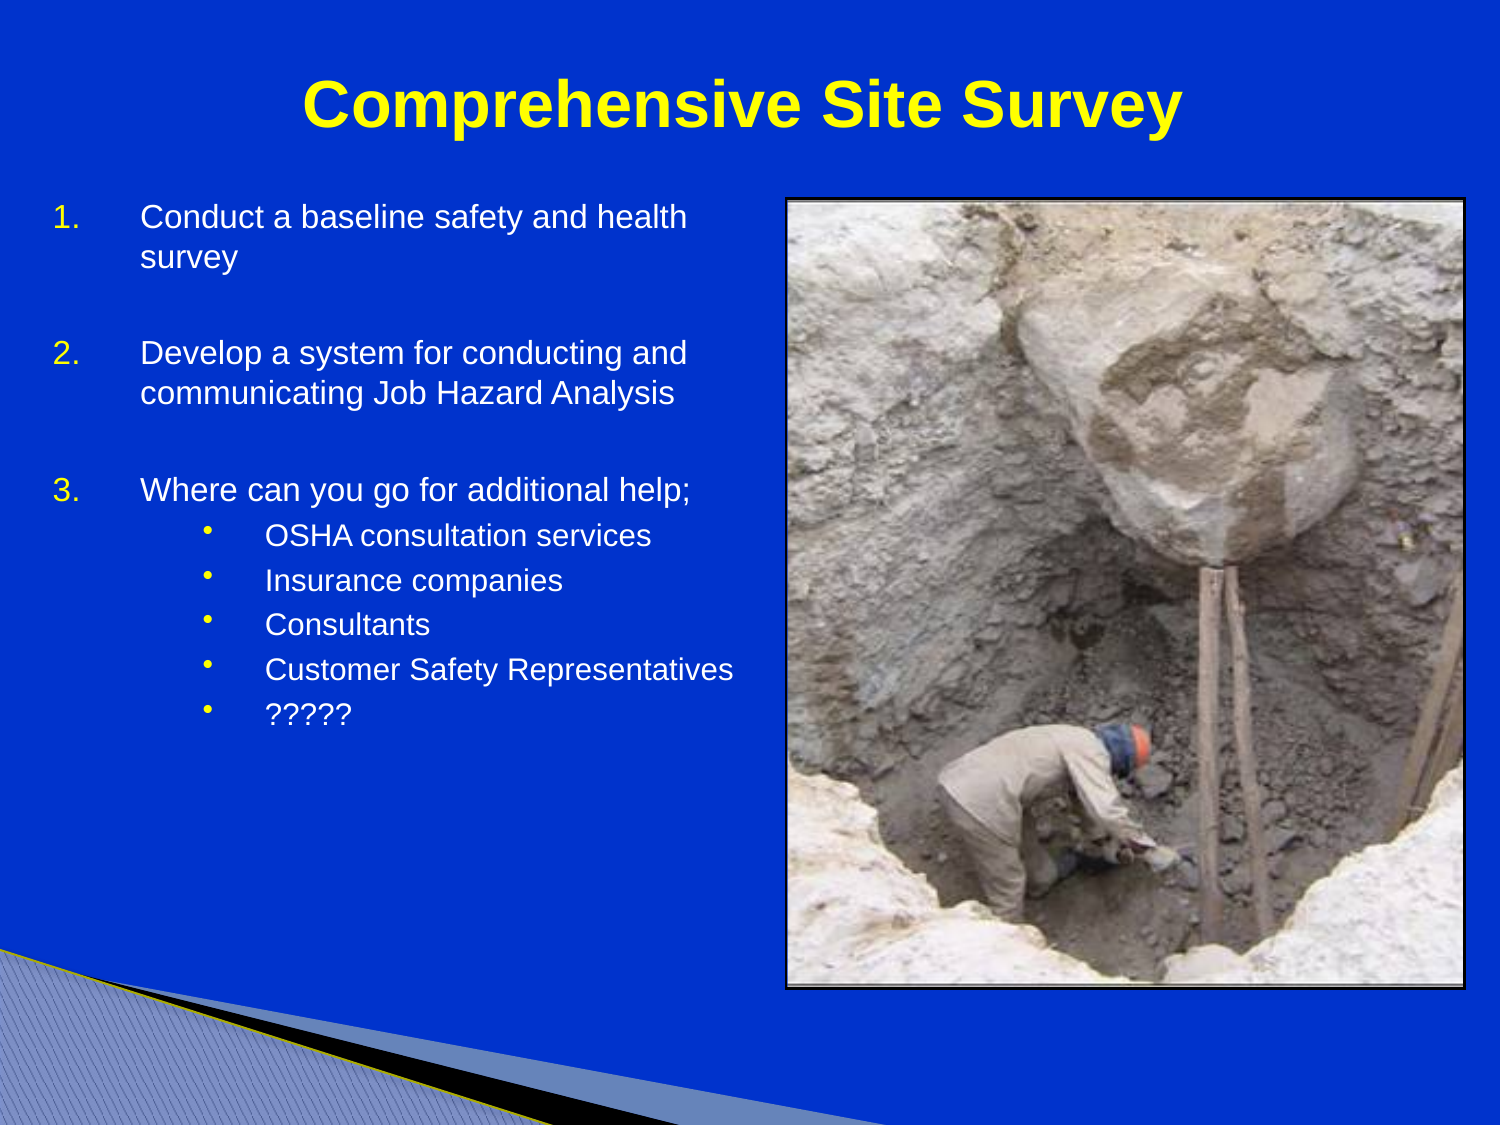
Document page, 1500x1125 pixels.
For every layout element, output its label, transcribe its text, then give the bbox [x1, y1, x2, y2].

list Conduct a baseline safety and health survey Develop a system for conducting and communicating Job Hazard Analysis Where can you go for additional help; OSHA consultation services Insurance companies Consultants Customer Safety Representatives ????? [37, 187, 750, 938]
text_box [787, 199, 1464, 988]
title Comprehensive Site Survey [37, 37, 1450, 164]
